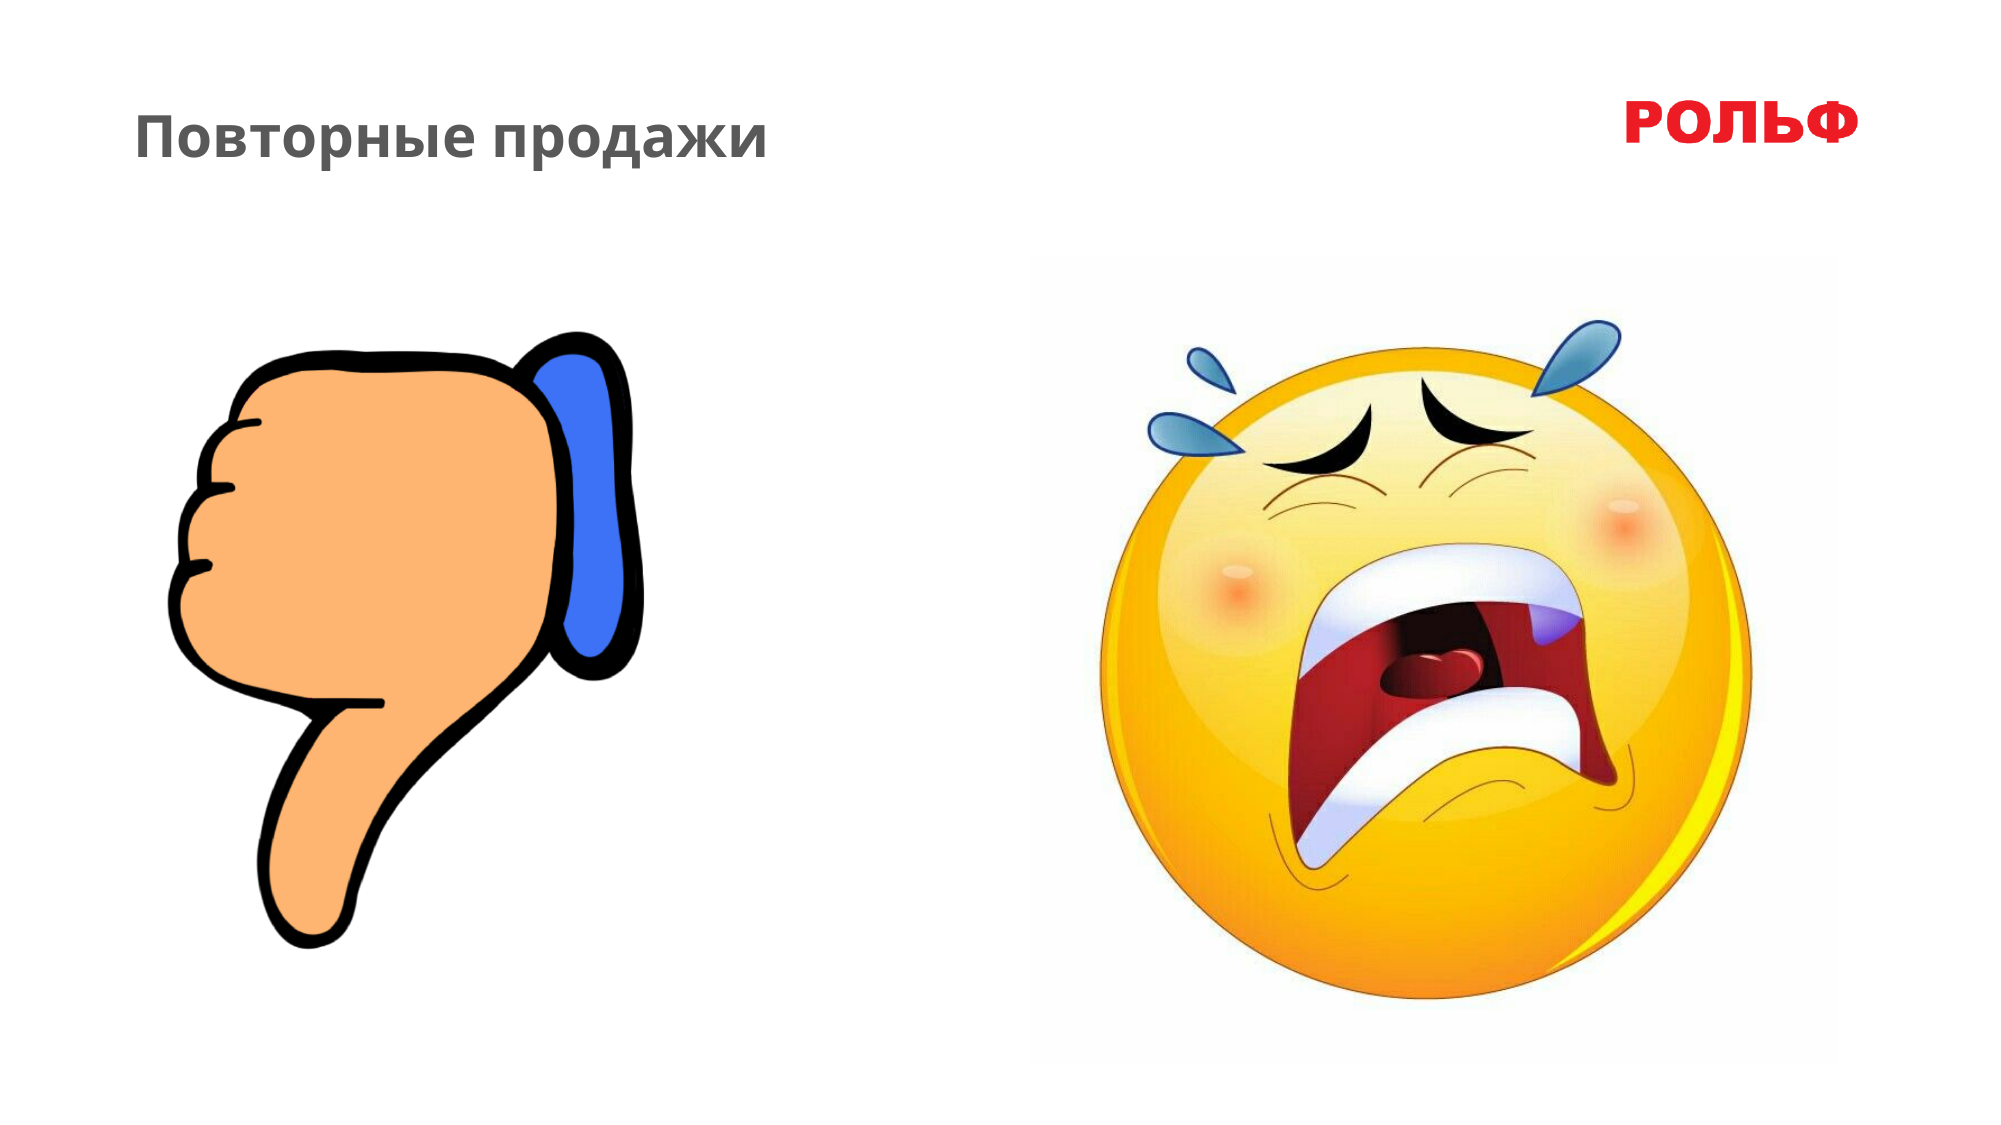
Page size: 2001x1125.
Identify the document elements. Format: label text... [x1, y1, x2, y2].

picture [118, 282, 658, 968]
picture [1600, 75, 1884, 169]
picture [1030, 255, 1838, 1063]
text_box Повторные продажи [118, 92, 1627, 177]
